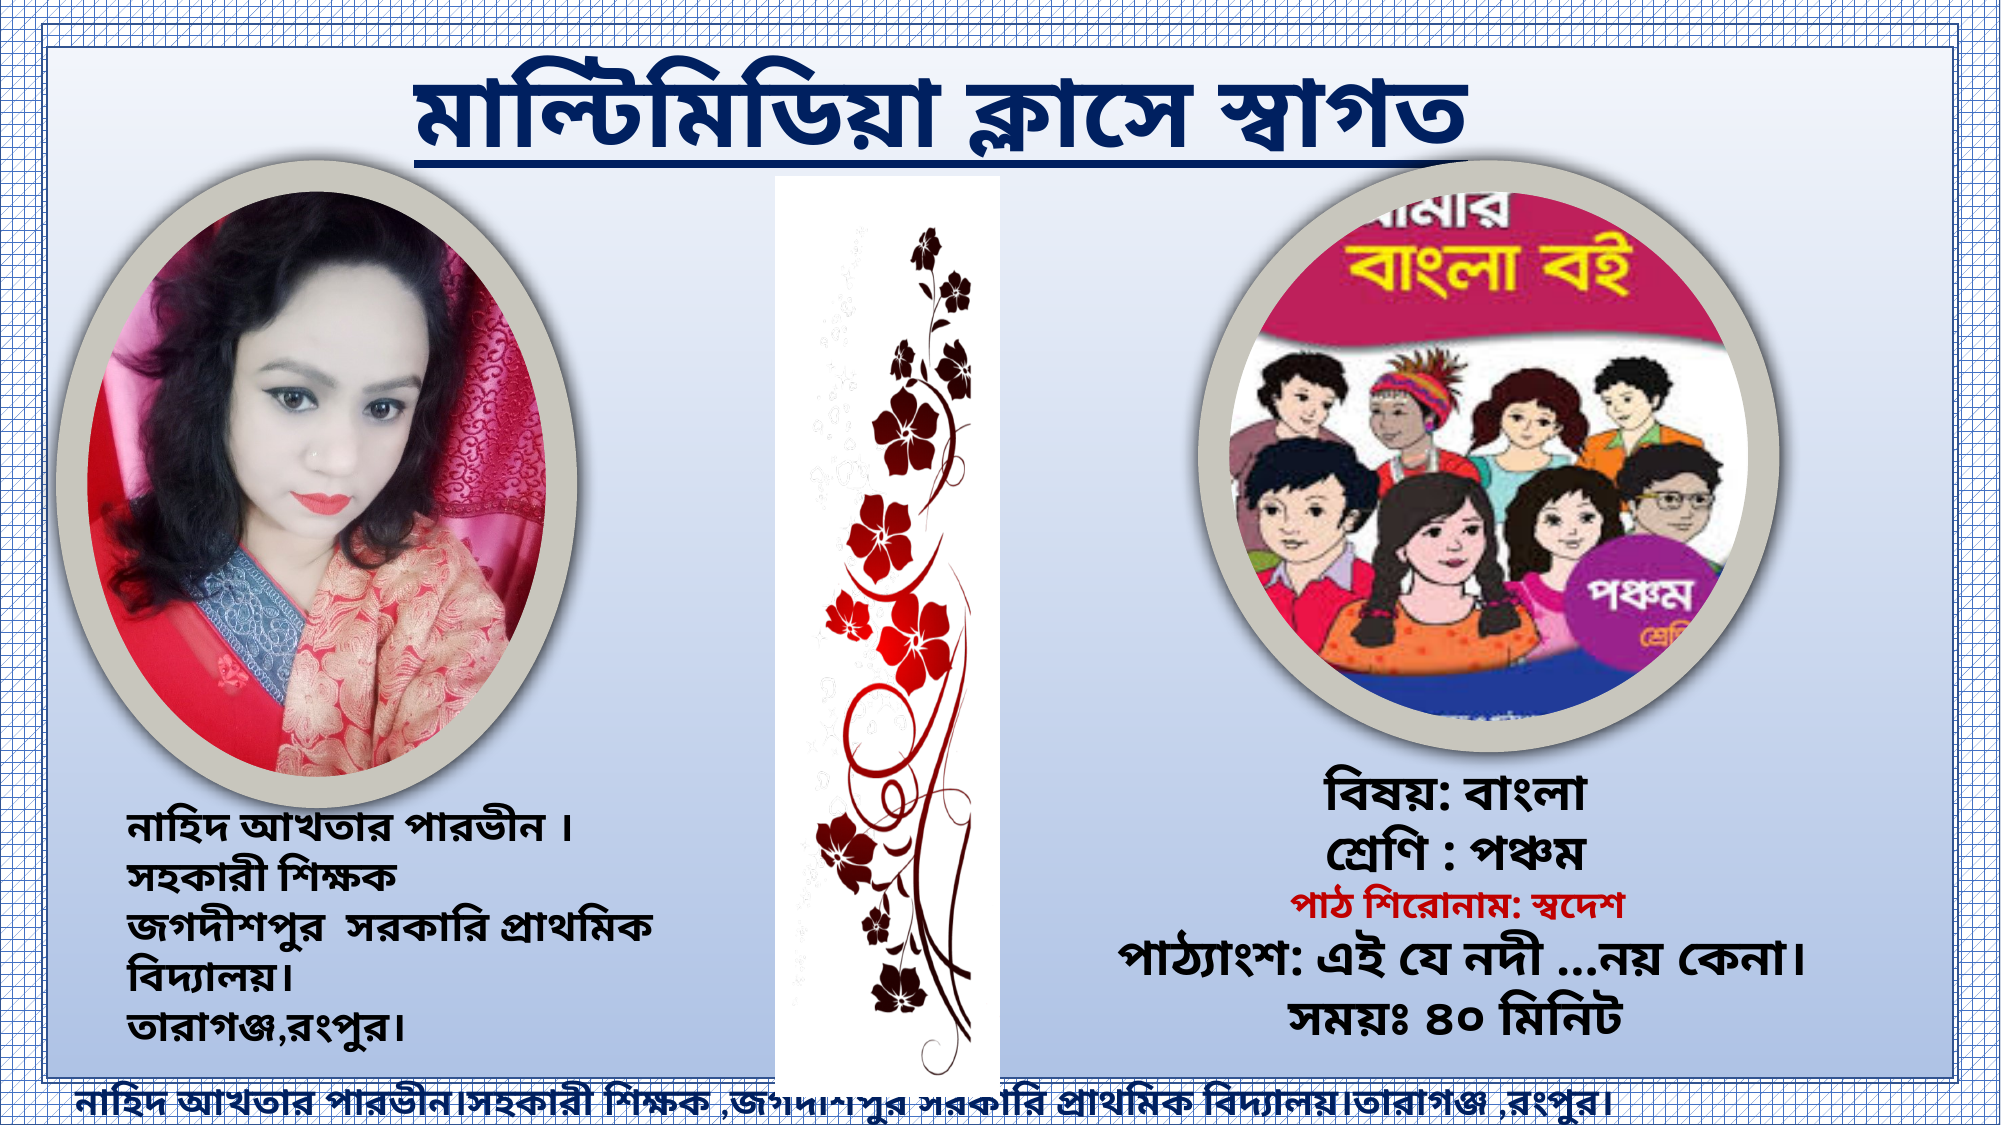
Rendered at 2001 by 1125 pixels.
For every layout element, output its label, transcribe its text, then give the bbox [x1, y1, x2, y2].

text_box বিষয়: বাংলা শ্রেণি : পঞ্চম পাঠ শিরোনাম: স্বদেশ পাঠ্যাংশ: এই যে নদী …নয় কেনা। সময়ঃ ৪০ মিনিট [1000, 753, 1964, 1054]
picture [71, 175, 1764, 1097]
text_box নাহিদ আখতার পারভীন । সহকারী শিক্ষক জগদীশপুর সরকারি প্রাথমিক বিদ্যালয়। তারাগঞ্জ,রংপুর। [112, 792, 687, 1058]
text_box মাল্টিমিডিয়া ক্লাসে স্বাগত [399, 39, 1549, 175]
